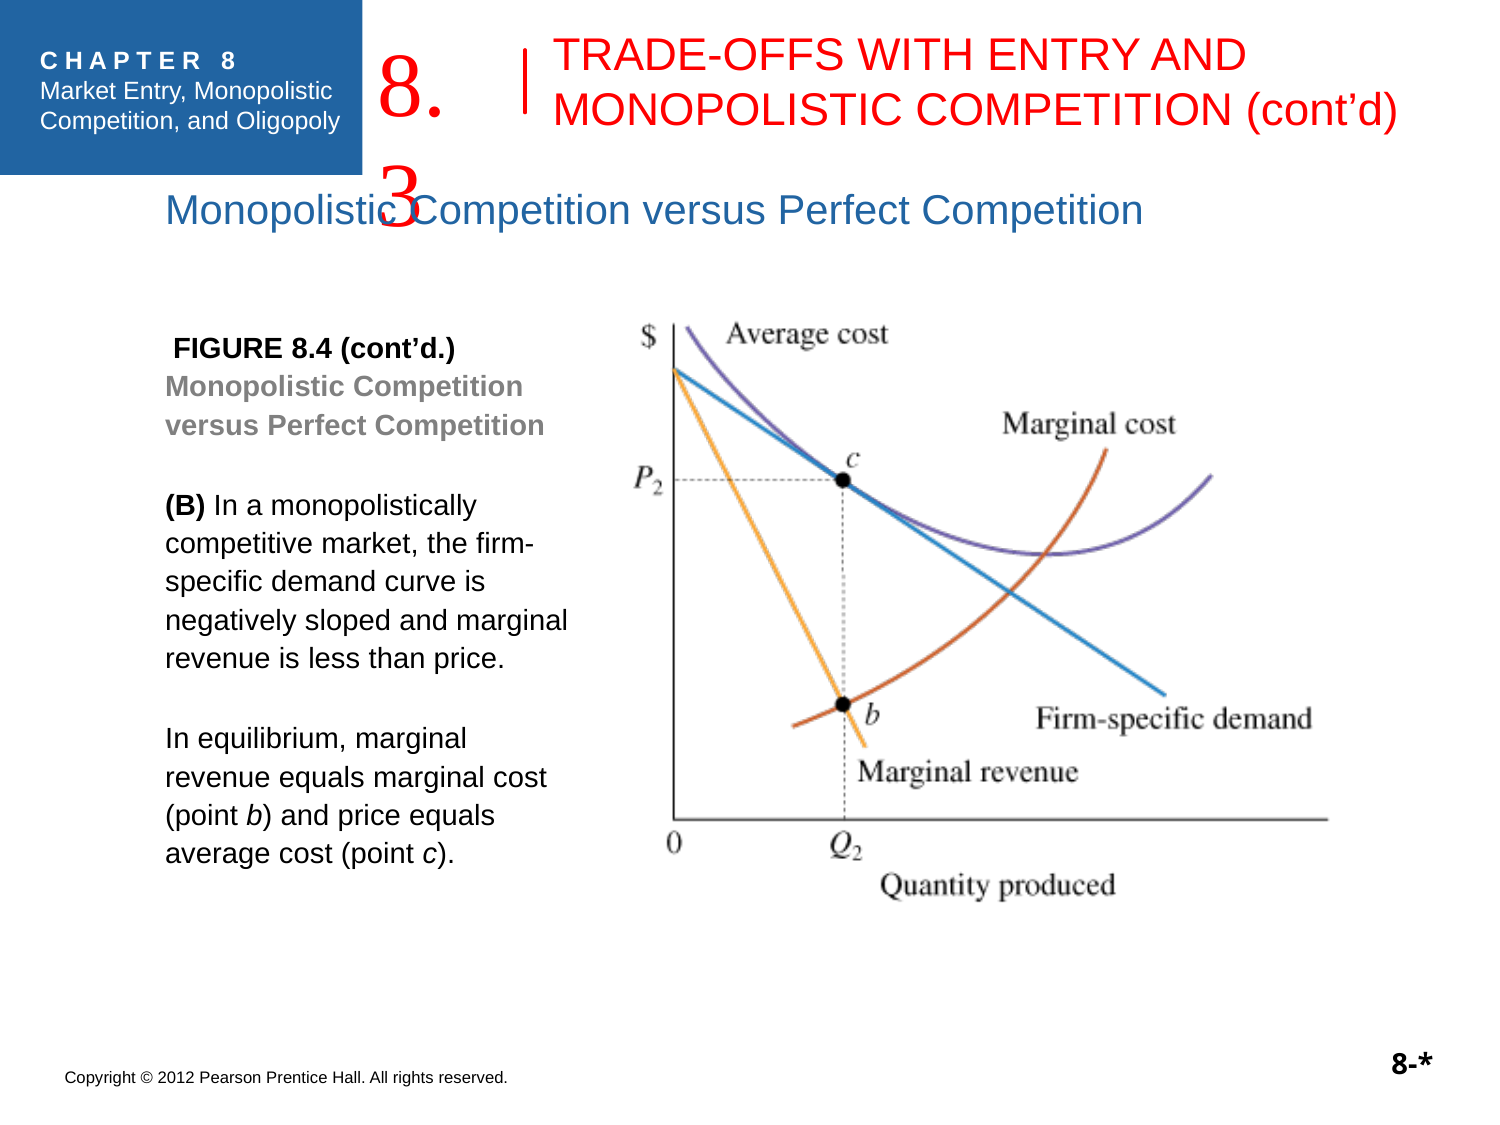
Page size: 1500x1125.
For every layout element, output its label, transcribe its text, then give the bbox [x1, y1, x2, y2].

text_box 8.3 [362, 17, 508, 143]
picture [599, 299, 1347, 921]
text_box FIGURE 8.4 (cont’d.) Monopolistic Competition versus Perfect Competition (B) In a monopolistically competitive market, the firm- specific demand curve is negatively sloped and marginal revenue is less than price. In equilibrium, marginal revenue equals marginal cost (point b) and price equals average cost (point c). [149, 318, 588, 877]
title TRADE-OFFS WITH ENTRY AND MONOPOLISTIC COMPETITION (cont’d) [537, 50, 1500, 150]
text_box Monopolistic Competition versus Perfect Competition [150, 174, 1388, 300]
